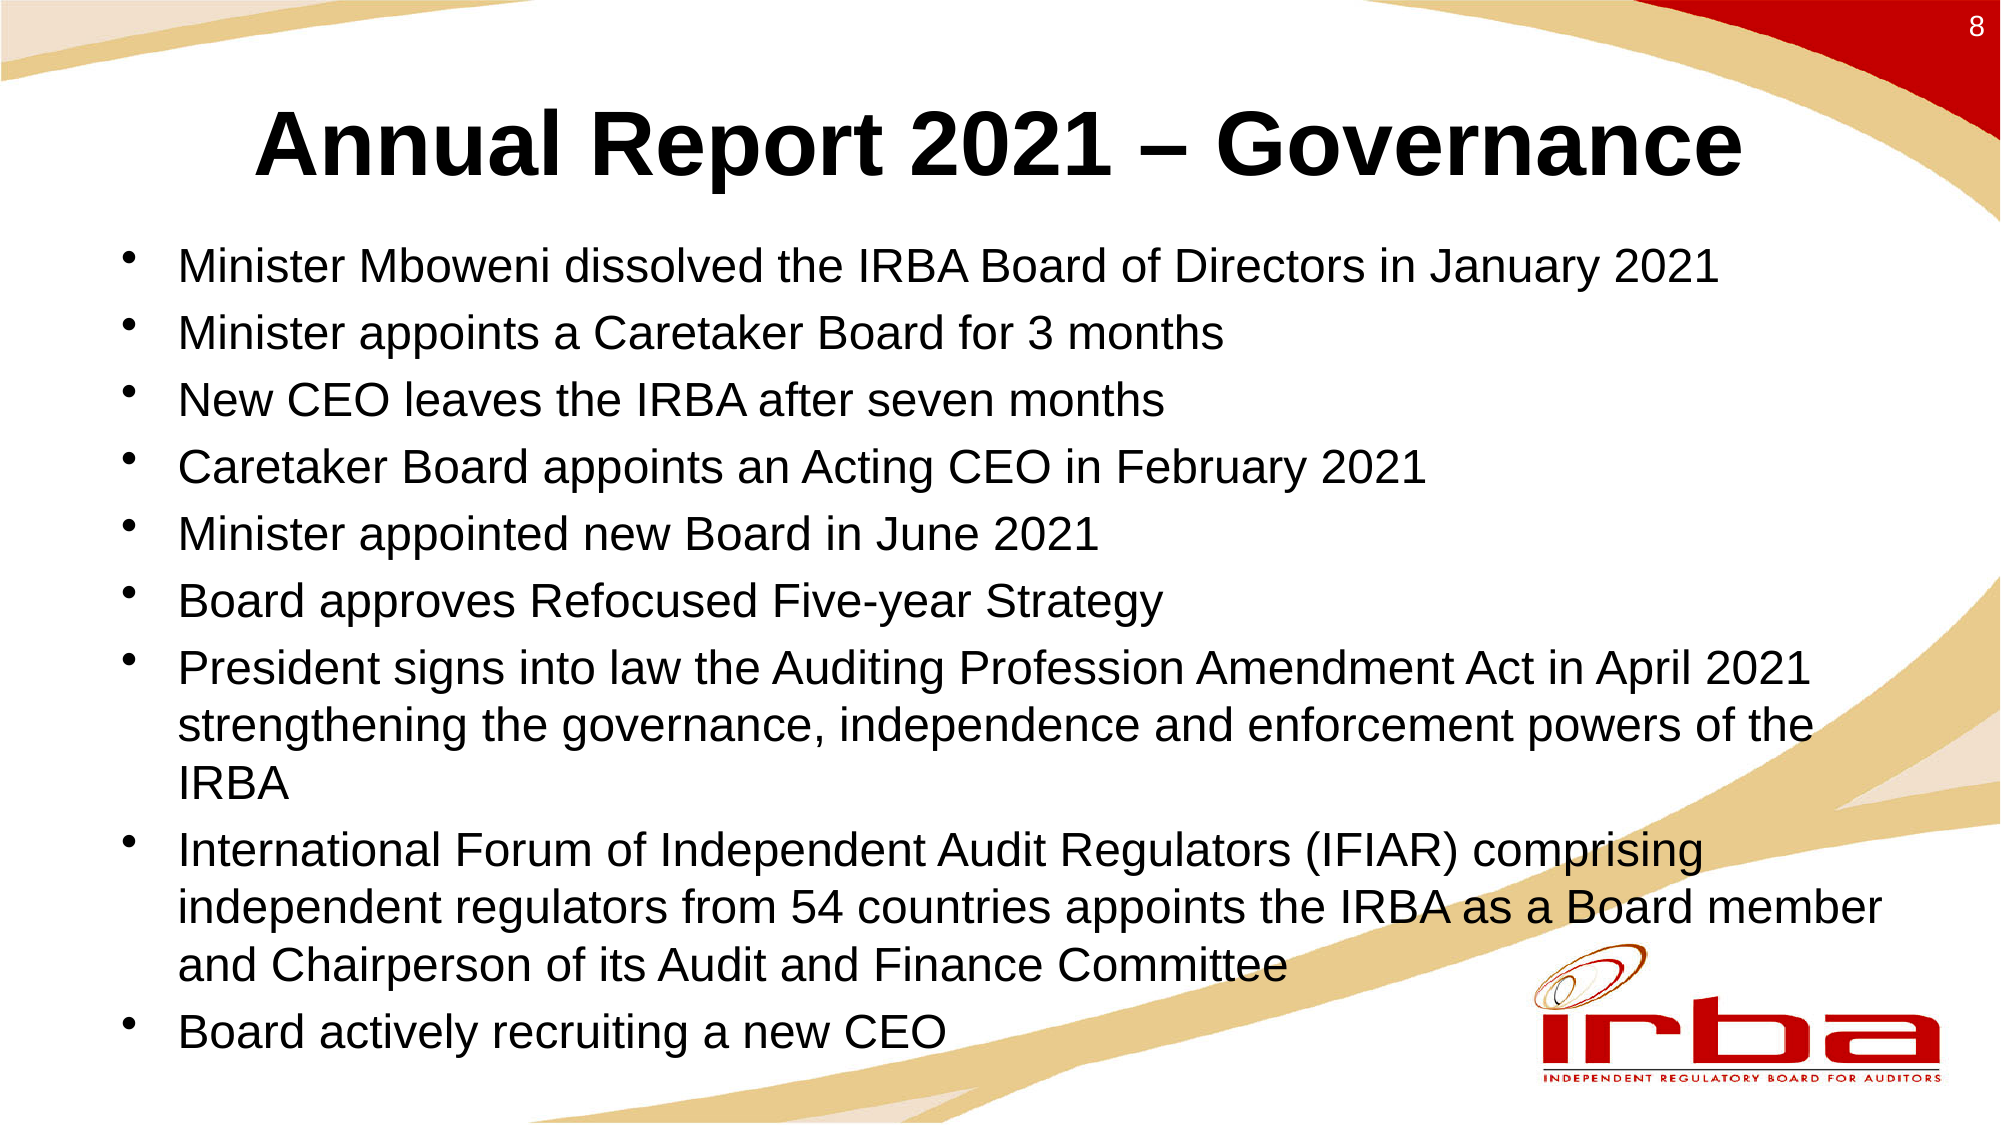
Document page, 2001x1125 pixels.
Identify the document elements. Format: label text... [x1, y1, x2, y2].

title Annual Report 2021 – Governance [99, 44, 1901, 233]
list Minister Mboweni dissolved the IRBA Board of Directors in January 2021 Minister appoints a Caretaker Board for 3 months New CEO leaves the IRBA after seven months Caretaker Board appoints an Acting CEO in February 2021 Minister appointed new Board in June 2021 Board approves Refocused Five-year Strategy President signs into law the Auditing Profession Amendment Act in April 2021 strengthening the governance, independence and enforcement powers of the IRBA International Forum of Independent Audit Regulators (IFIAR) comprising independent regulators from 54 countries appoints the IRBA as a Board member and Chairperson of its Audit and Finance Committee Board actively recruiting a new CEO [105, 226, 1907, 970]
slide_number 8 [1812, 0, 2000, 79]
picture [0, 0, 2001, 1125]
